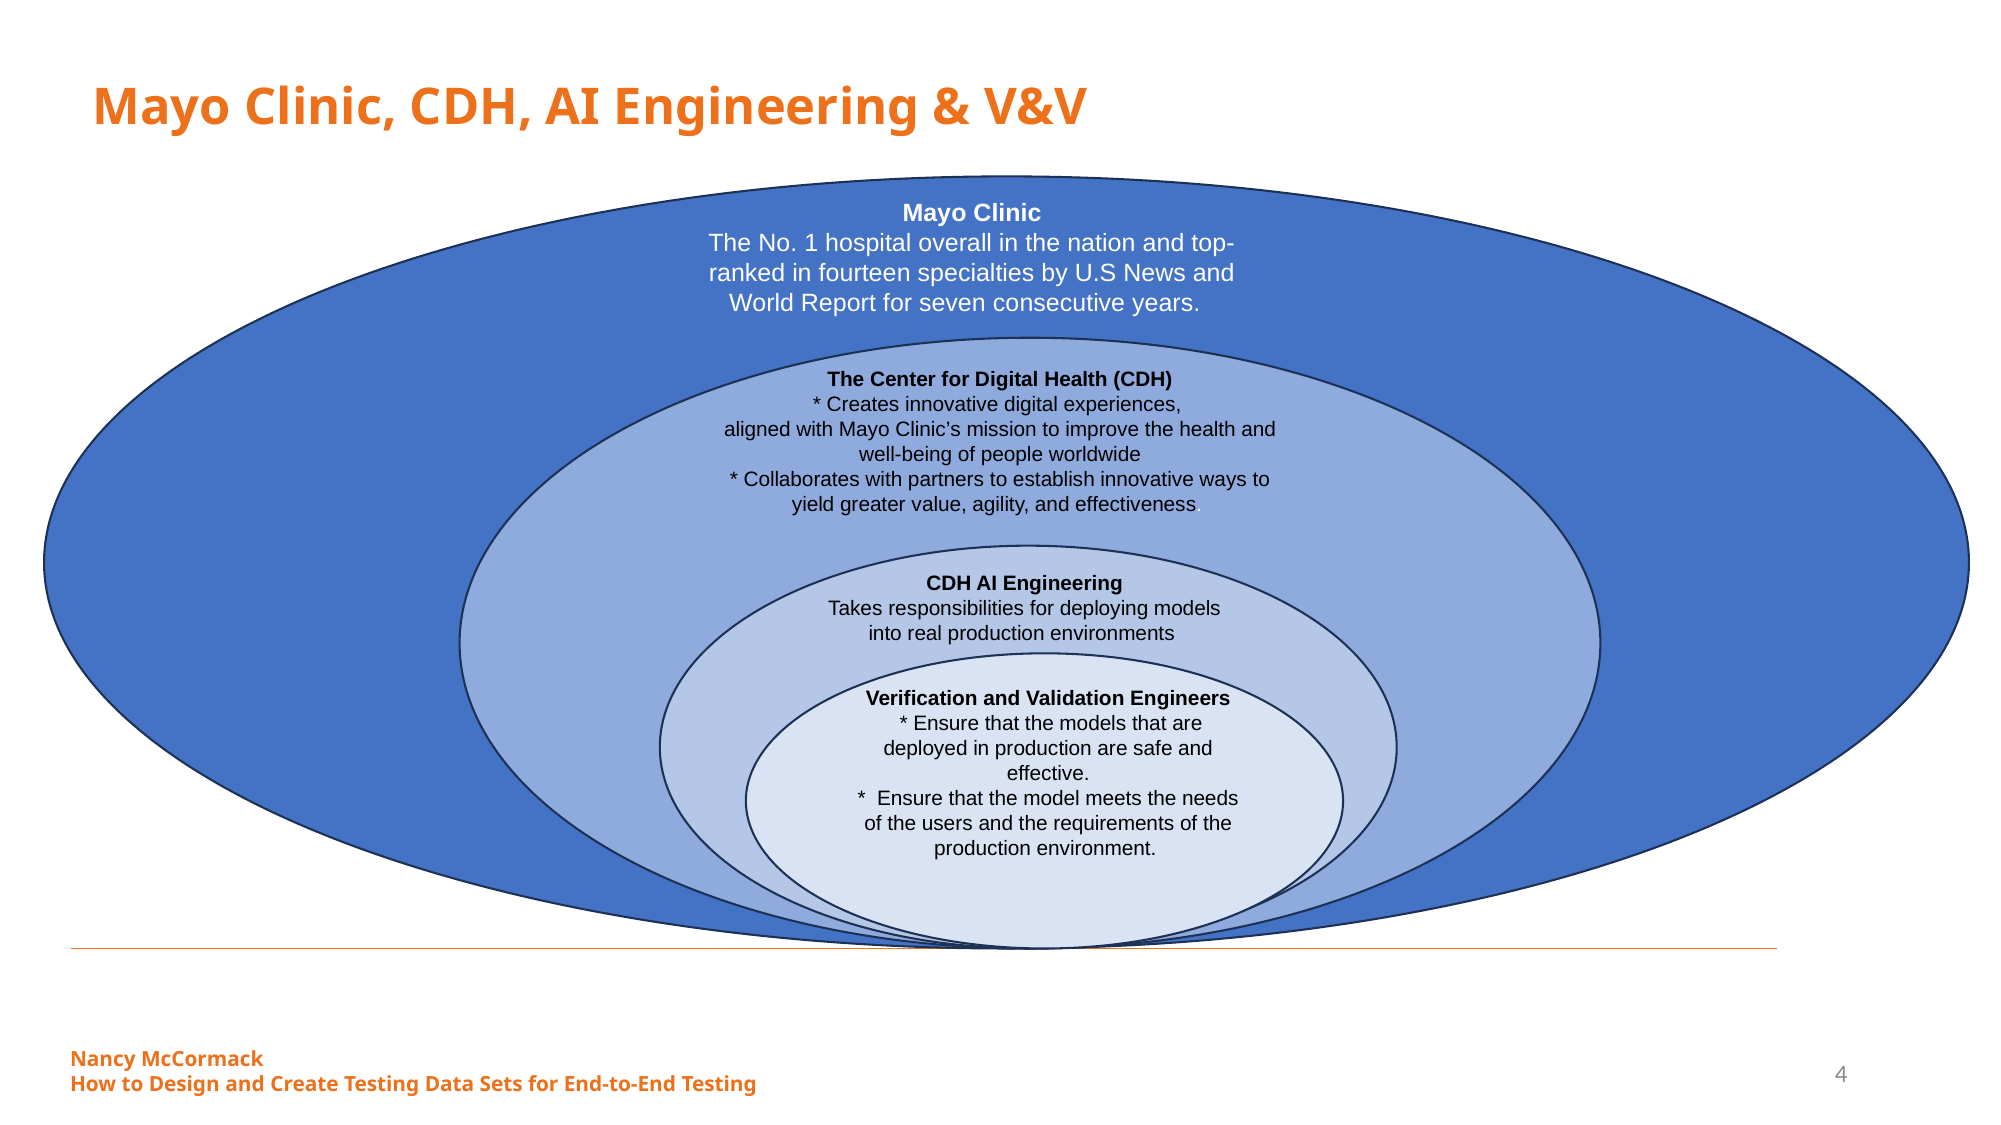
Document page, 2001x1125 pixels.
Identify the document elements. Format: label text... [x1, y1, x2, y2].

text_box Verification and Validation Engineers * Ensure that the models that are deployed in production are safe and effective. * Ensure that the model meets the needs of the users and the requirements of the production environment. [841, 677, 1255, 893]
text_box [878, 544, 1178, 562]
text_box [820, 336, 1240, 358]
text_box [1090, 587, 1398, 904]
text_box [878, 652, 1211, 677]
text_box CDH AI Engineering Takes responsibilities for deploying models into real production environments [794, 562, 1255, 653]
slide_number 4 [1412, 1042, 1863, 1103]
text_box [744, 691, 1345, 948]
text_box [43, 191, 1970, 948]
text_box [658, 590, 999, 948]
text_box [458, 371, 1602, 948]
text_box Nancy McCormack How to Design and Create Testing Data Sets for End-to-End Testing [55, 1038, 842, 1104]
text_box [762, 175, 1251, 188]
text_box The Center for Digital Health (CDH) * Creates innovative digital experiences, aligned with Mayo Clinic’s mission to improve the health and well-being of people worldwide * Collaborates with partners to establish innovative ways to yield greater value, agility, and effectiveness. [706, 358, 1294, 523]
title Mayo Clinic, CDH, AI Engineering & V&V [77, 73, 1934, 144]
text_box Mayo Clinic The No. 1 hospital overall in the nation and top-ranked in fourteen specialties by U.S News and World Report for seven consecutive years. [659, 188, 1285, 324]
